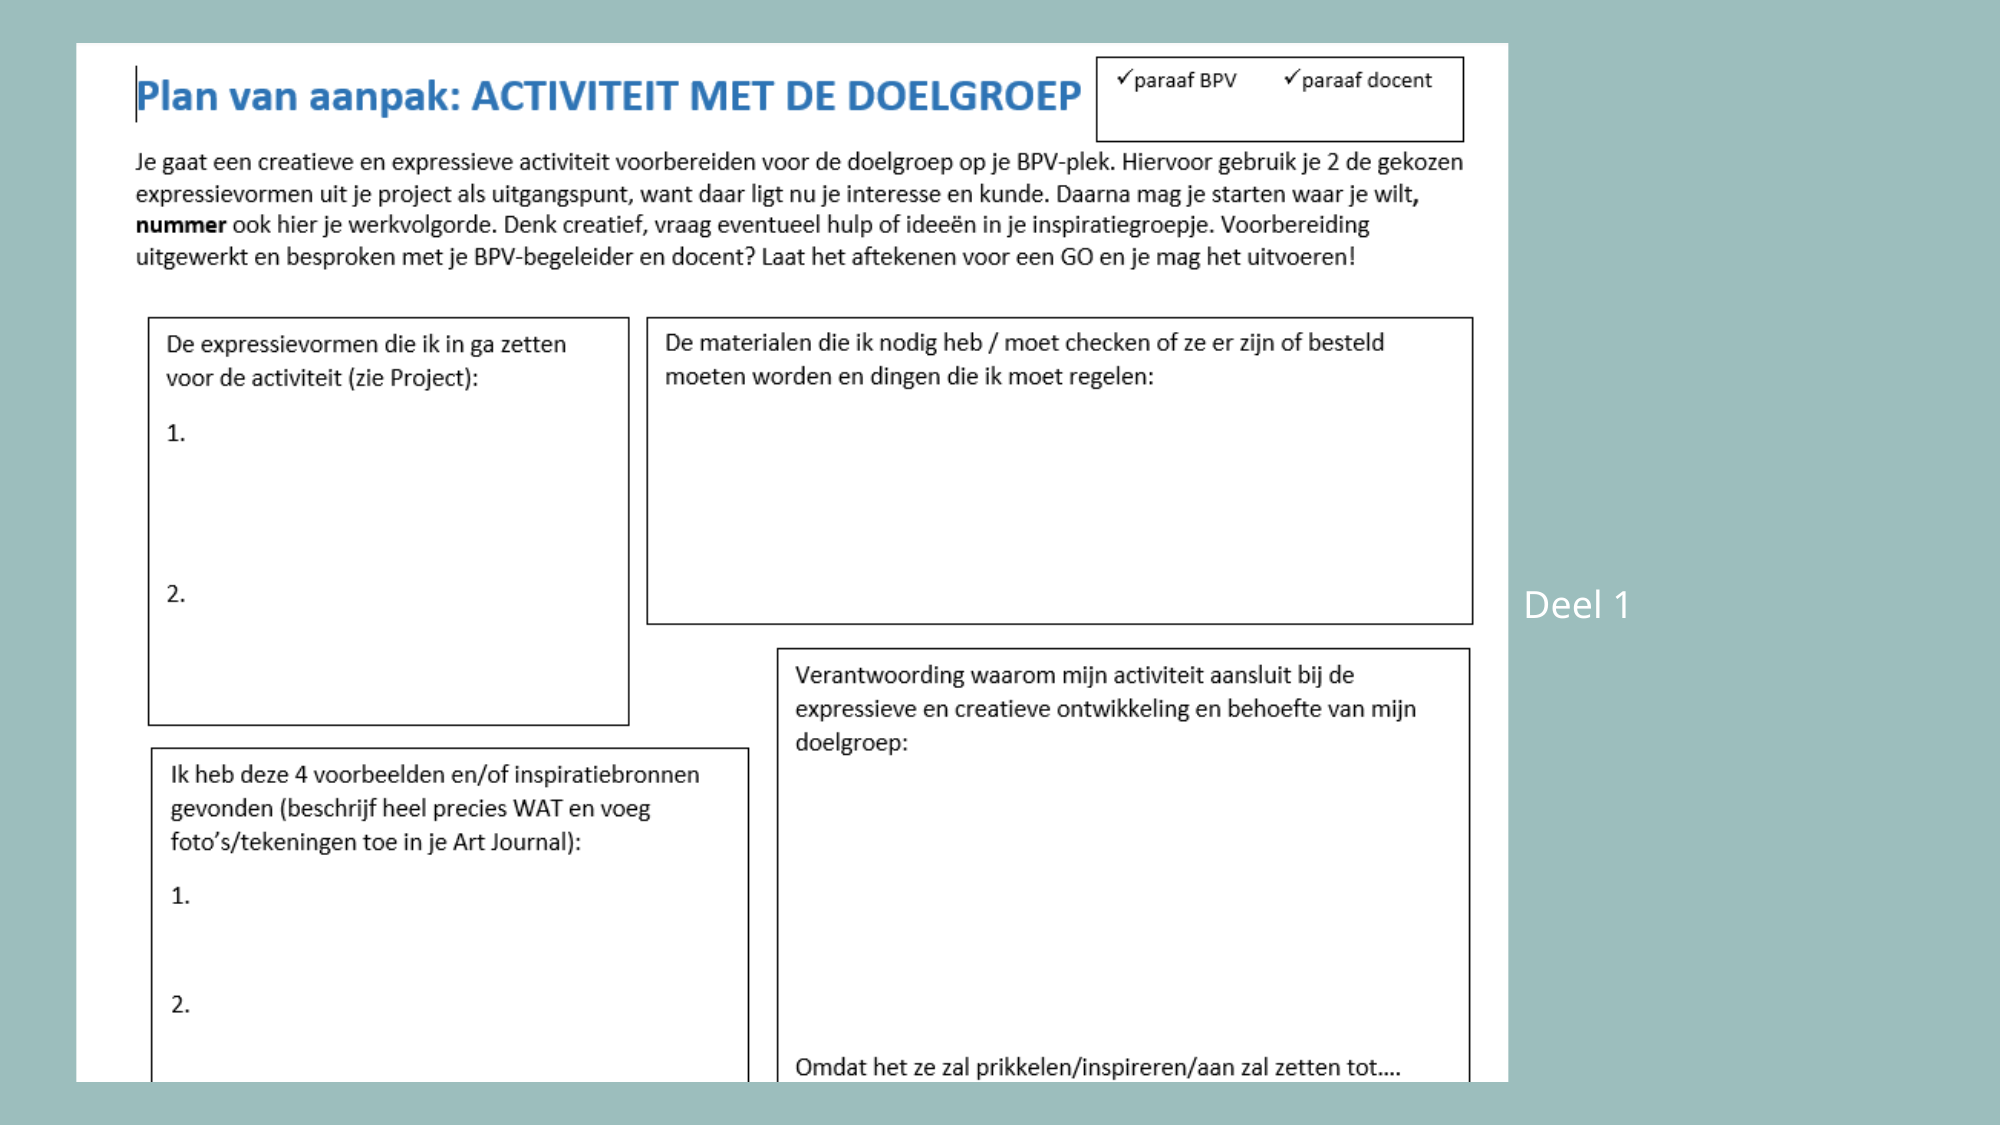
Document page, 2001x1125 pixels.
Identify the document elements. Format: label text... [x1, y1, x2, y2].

text_box Deel 1 [1509, 573, 1755, 634]
picture [76, 43, 1509, 1082]
